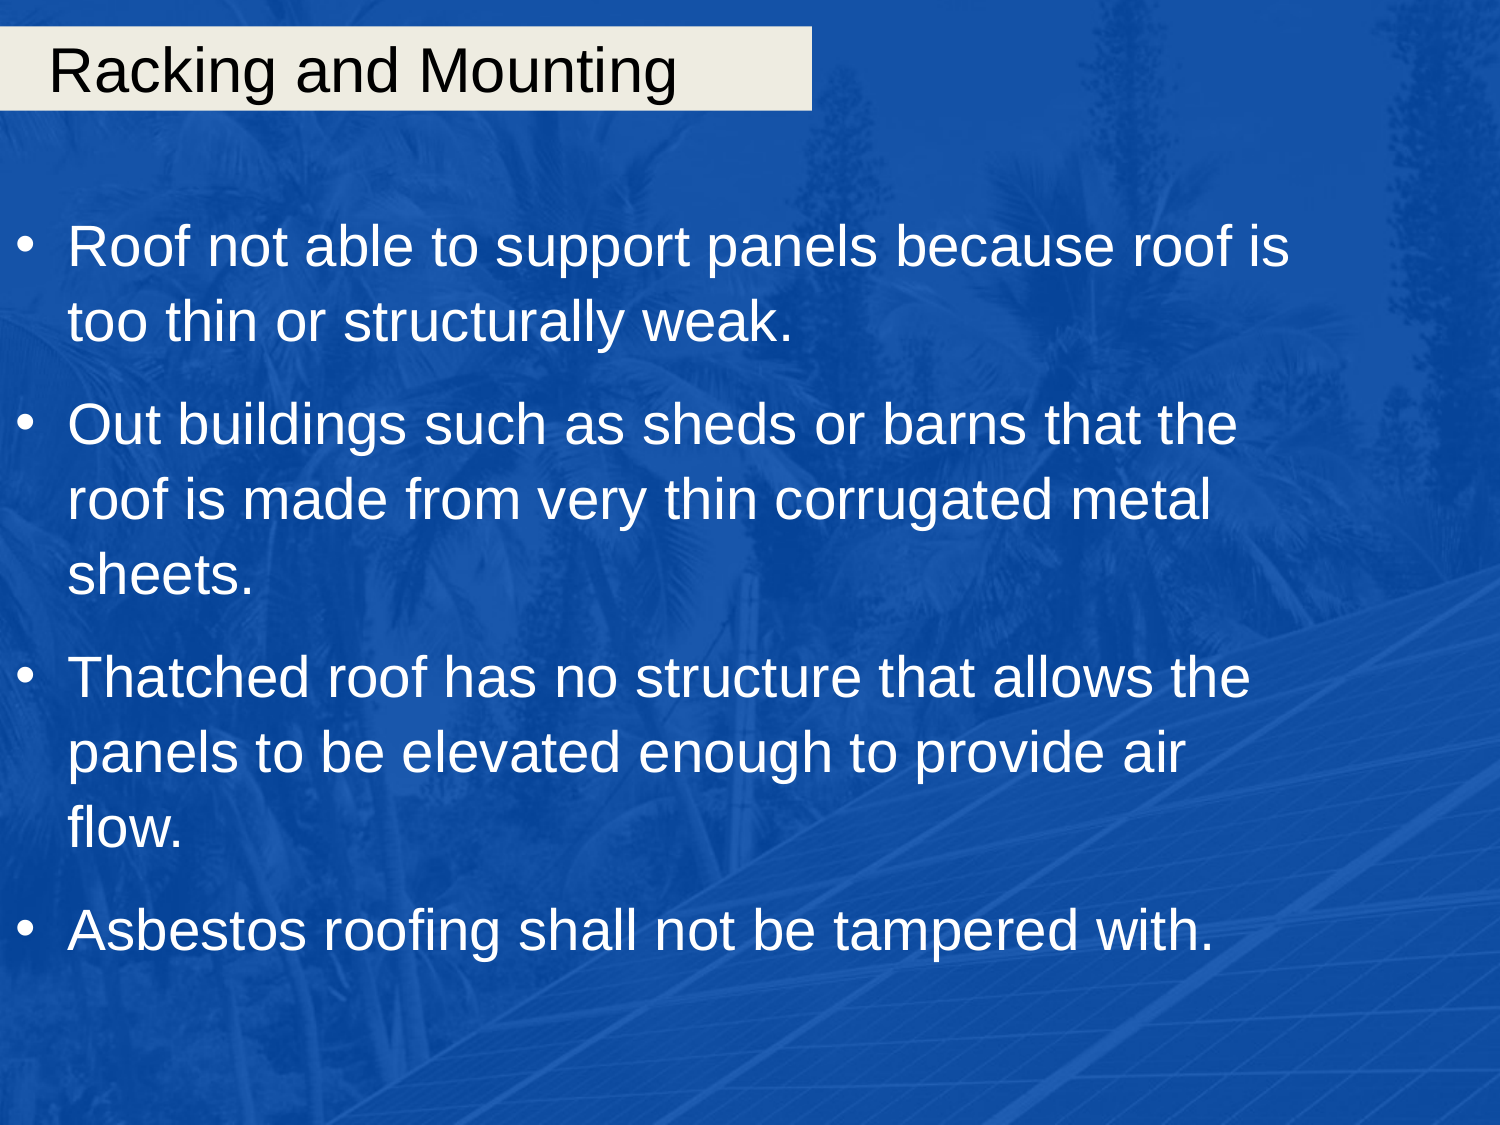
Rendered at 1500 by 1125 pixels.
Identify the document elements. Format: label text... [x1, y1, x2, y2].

title Racking and Mounting [24, 11, 704, 123]
list Roof not able to support panels because roof is too thin or structurally weak. Out buildings such as sheds or barns that the roof is made from very thin corrugated metal sheets. Thatched roof has no structure that allows the panels to be elevated enough to provide air flow. Asbestos roofing shall not be tampered with. [0, 196, 1331, 1074]
picture [0, 0, 1500, 1125]
